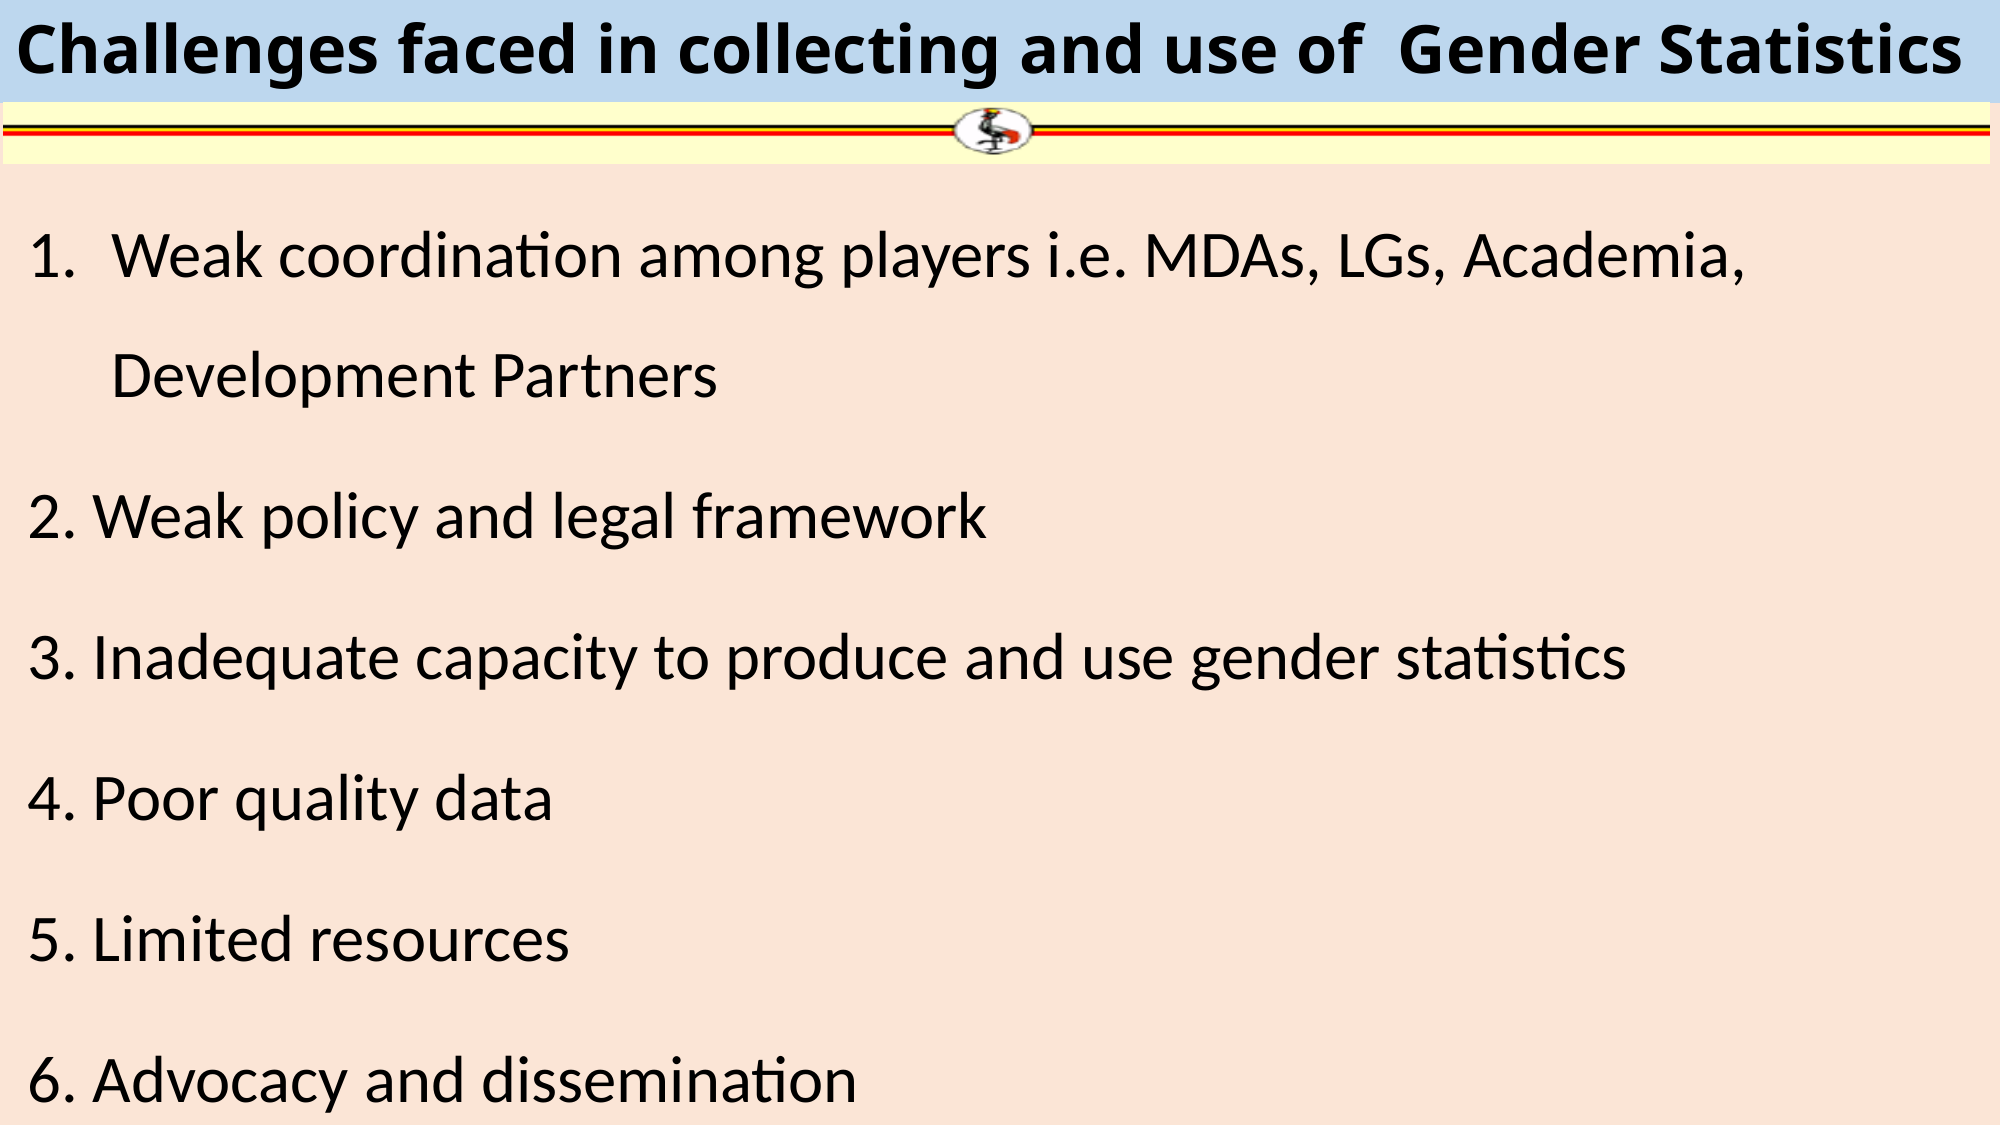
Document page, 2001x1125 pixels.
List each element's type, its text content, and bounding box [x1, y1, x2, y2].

title Challenges faced in collecting and use of Gender Statistics [0, 0, 2000, 103]
picture [3, 102, 1990, 164]
list Weak coordination among players i.e. MDAs, LGs, Academia, Development Partners 2. Weak policy and legal framework 3. Inadequate capacity to produce and use gender statistics 4. Poor quality data 5. Limited resources 6. Advocacy and dissemination [12, 164, 1981, 1125]
